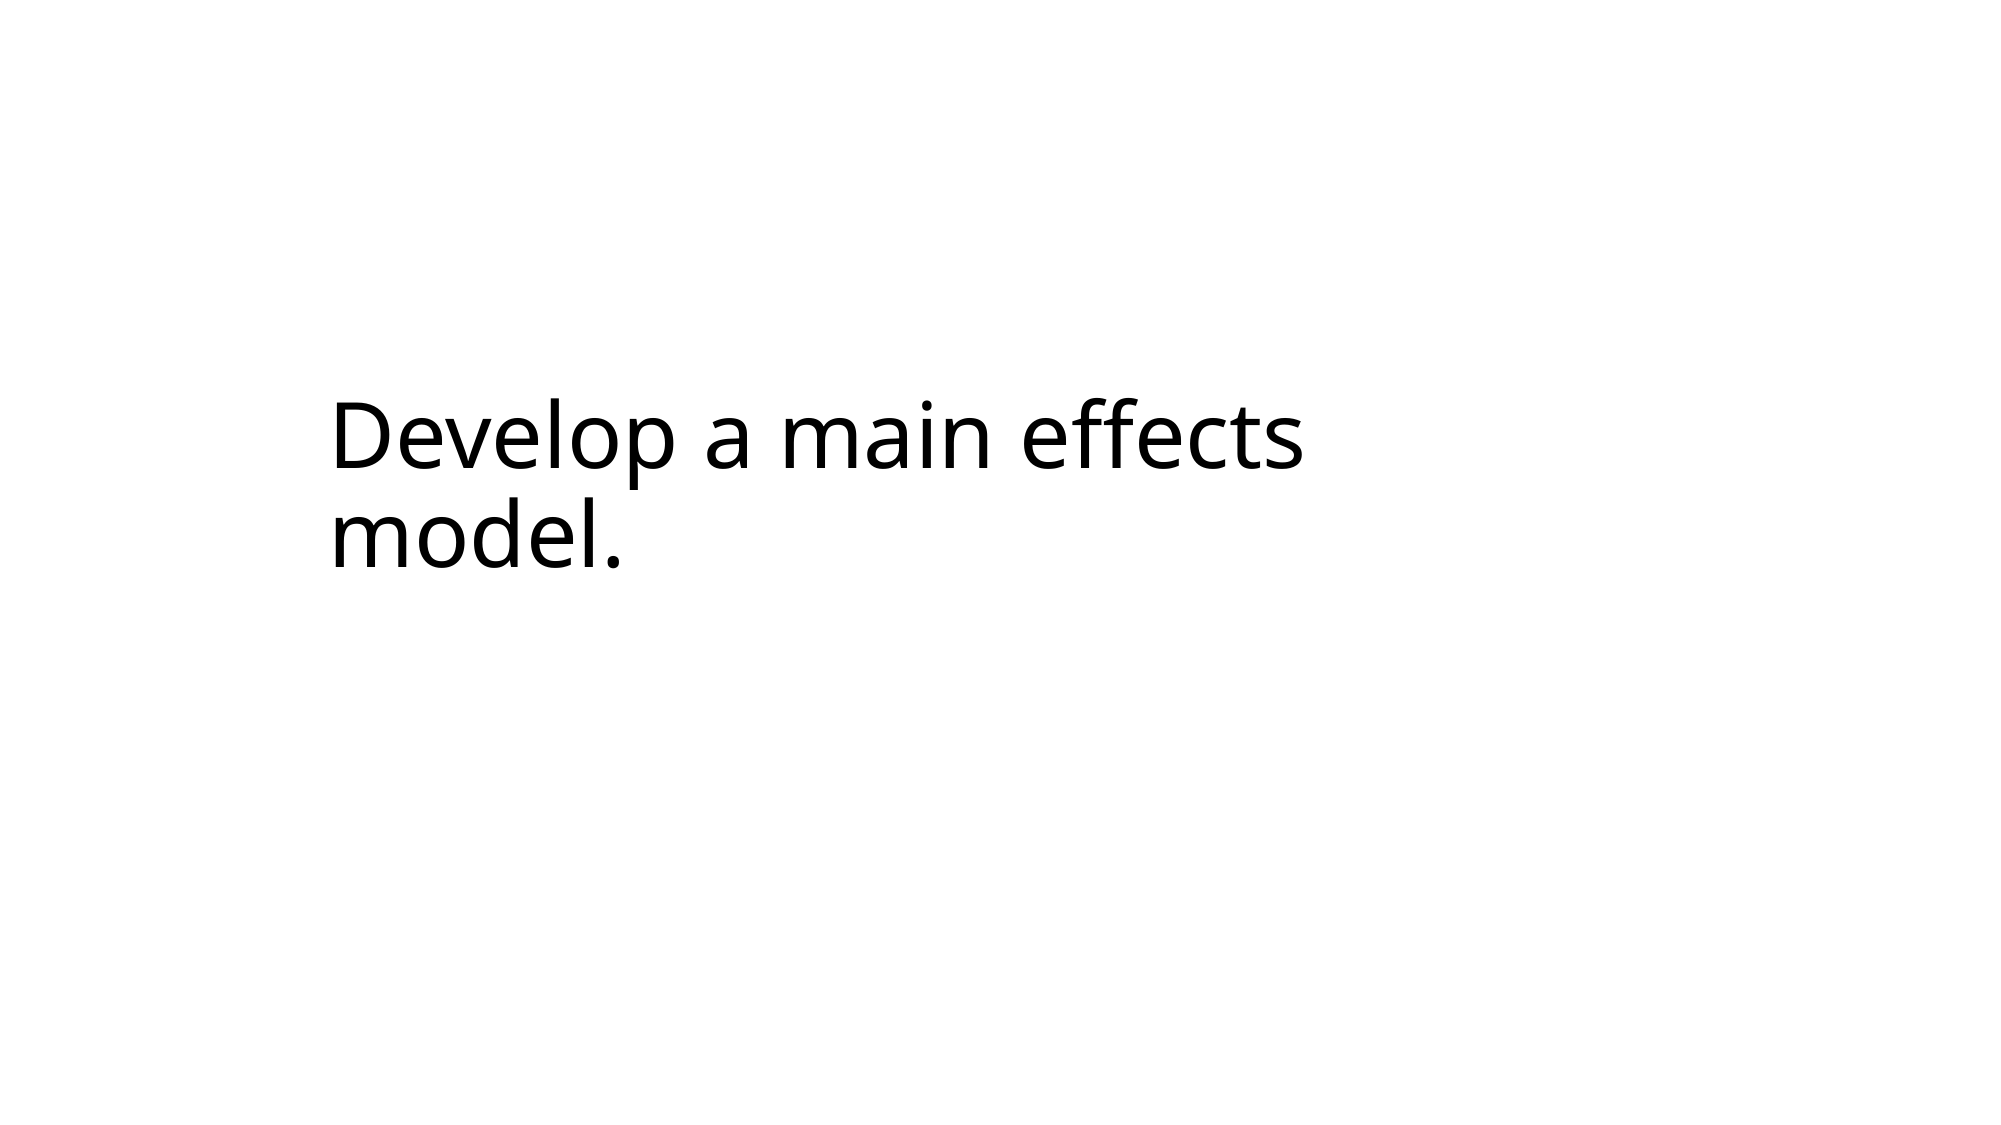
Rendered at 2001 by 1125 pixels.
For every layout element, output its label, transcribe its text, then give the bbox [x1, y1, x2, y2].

title Develop a main effects model. [313, 379, 1588, 598]
